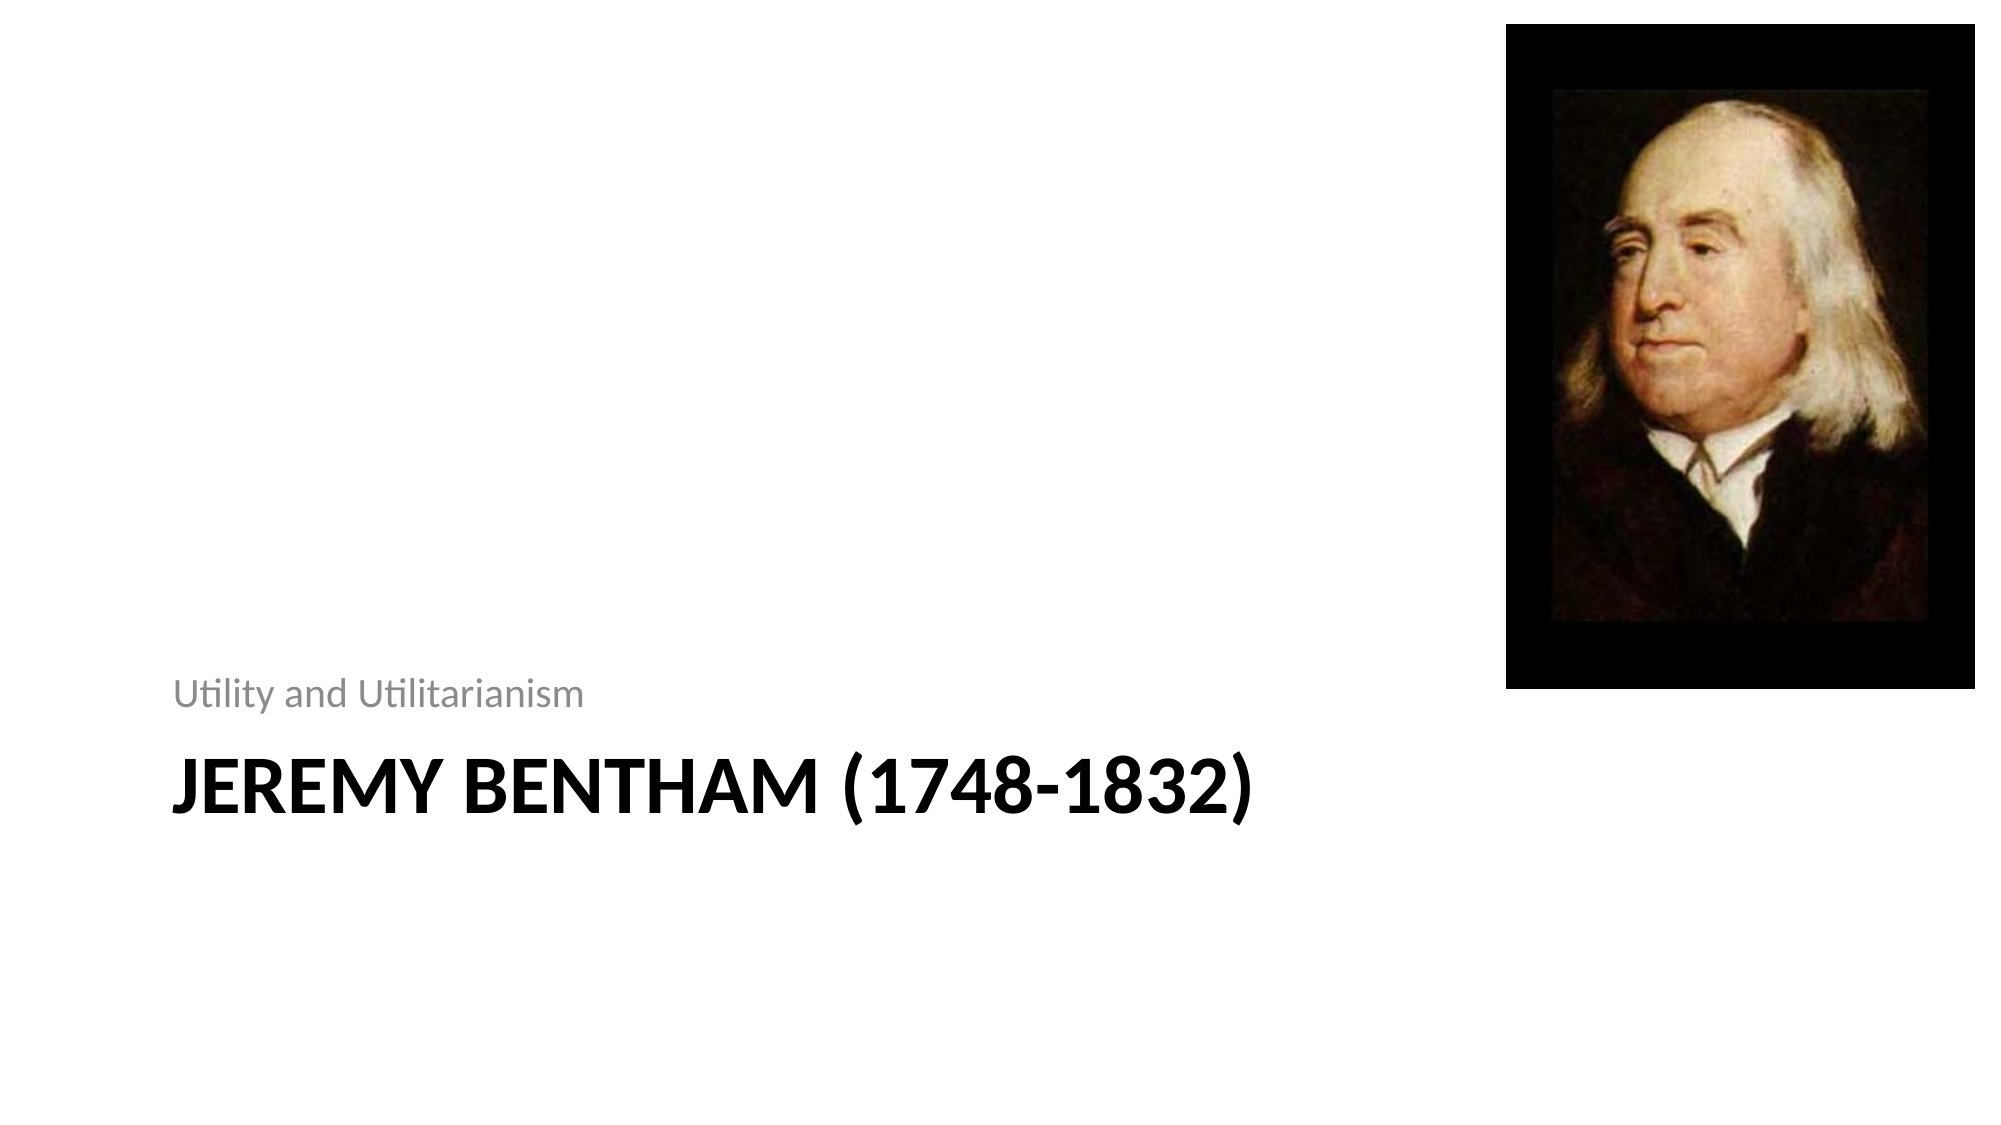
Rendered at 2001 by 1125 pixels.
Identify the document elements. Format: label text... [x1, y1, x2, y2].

title Jeremy Bentham (1748-1832) [157, 723, 1858, 947]
picture [1505, 24, 1976, 690]
list Utility and Utilitarianism [157, 476, 1858, 723]
